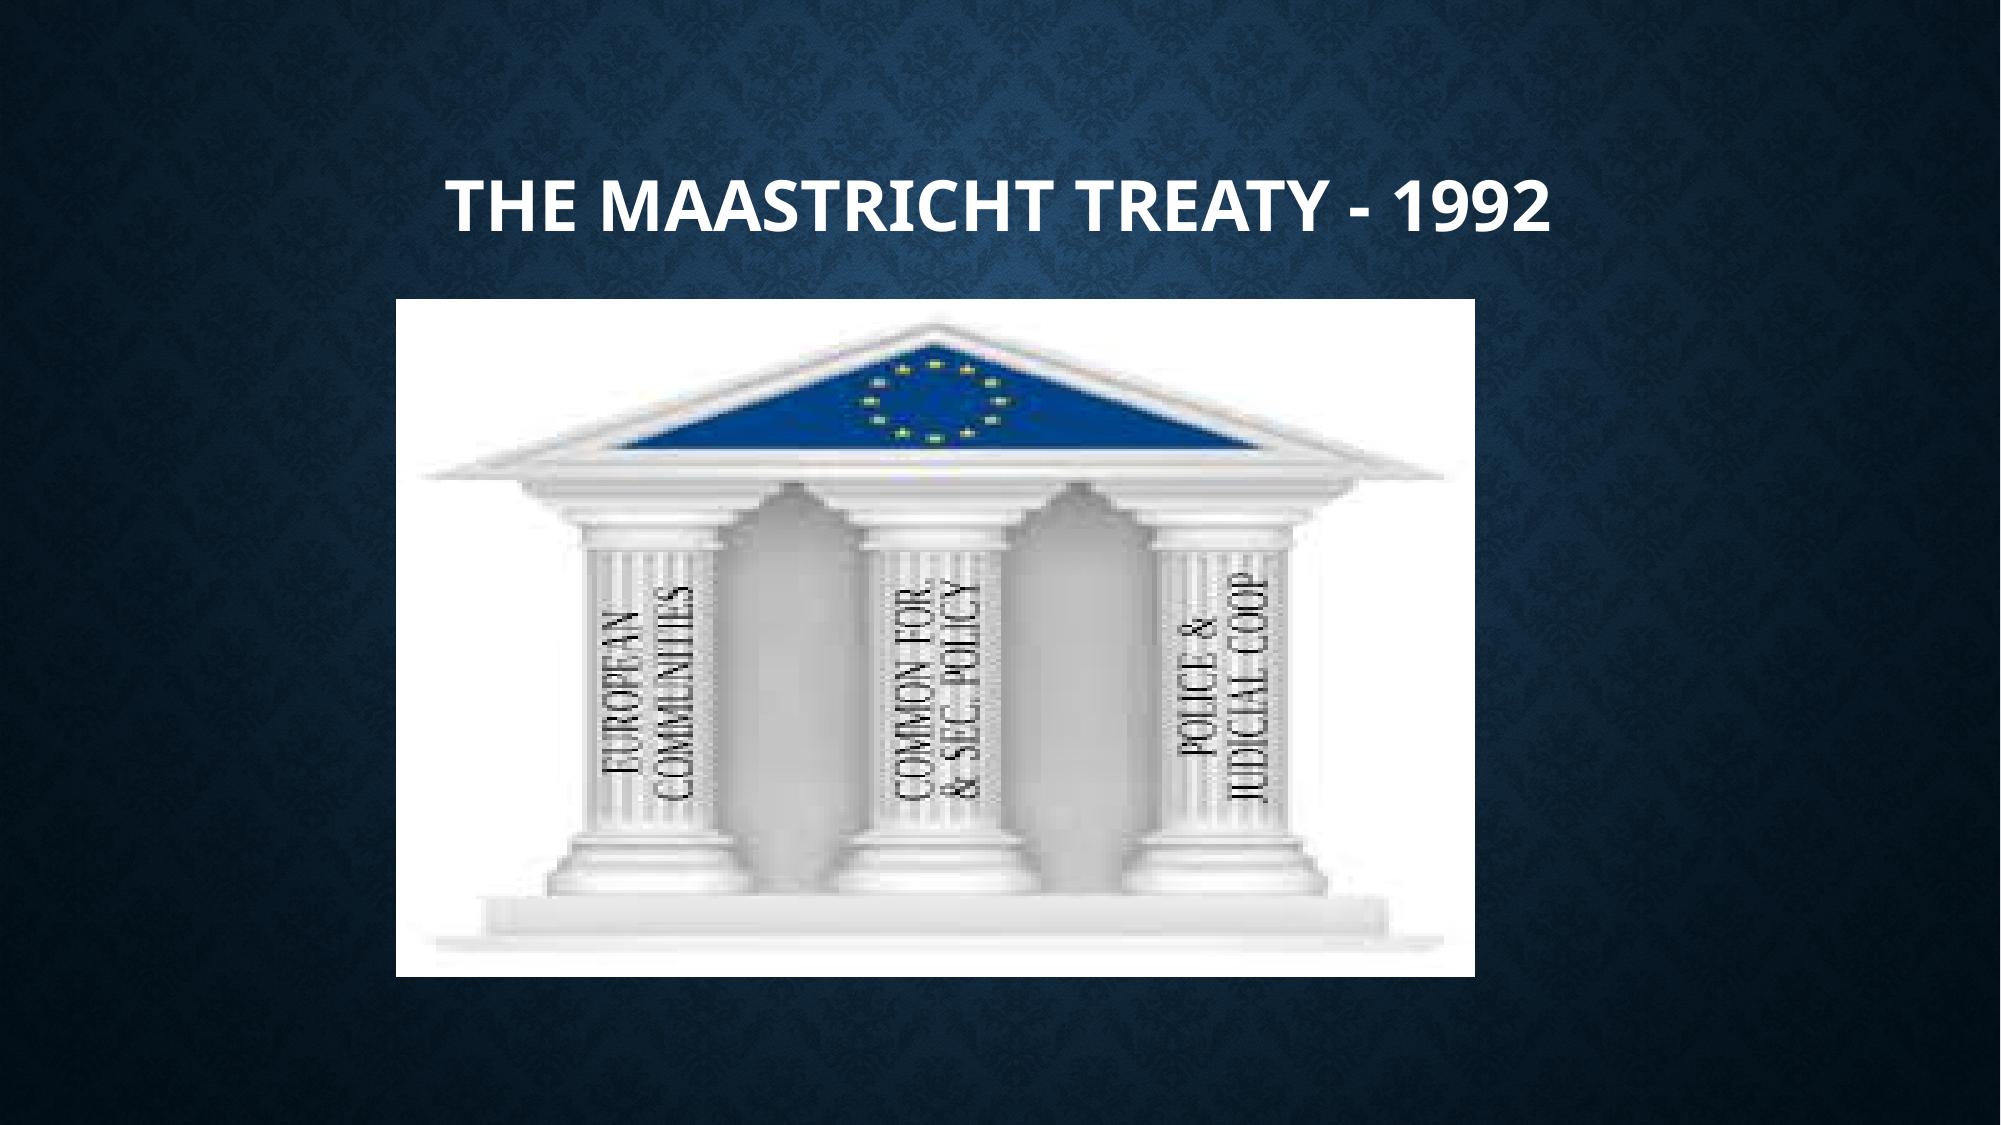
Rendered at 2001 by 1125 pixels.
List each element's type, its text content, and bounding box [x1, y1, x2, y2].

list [396, 299, 1476, 978]
title The Maastricht Treaty - 1992 [149, 99, 1849, 318]
